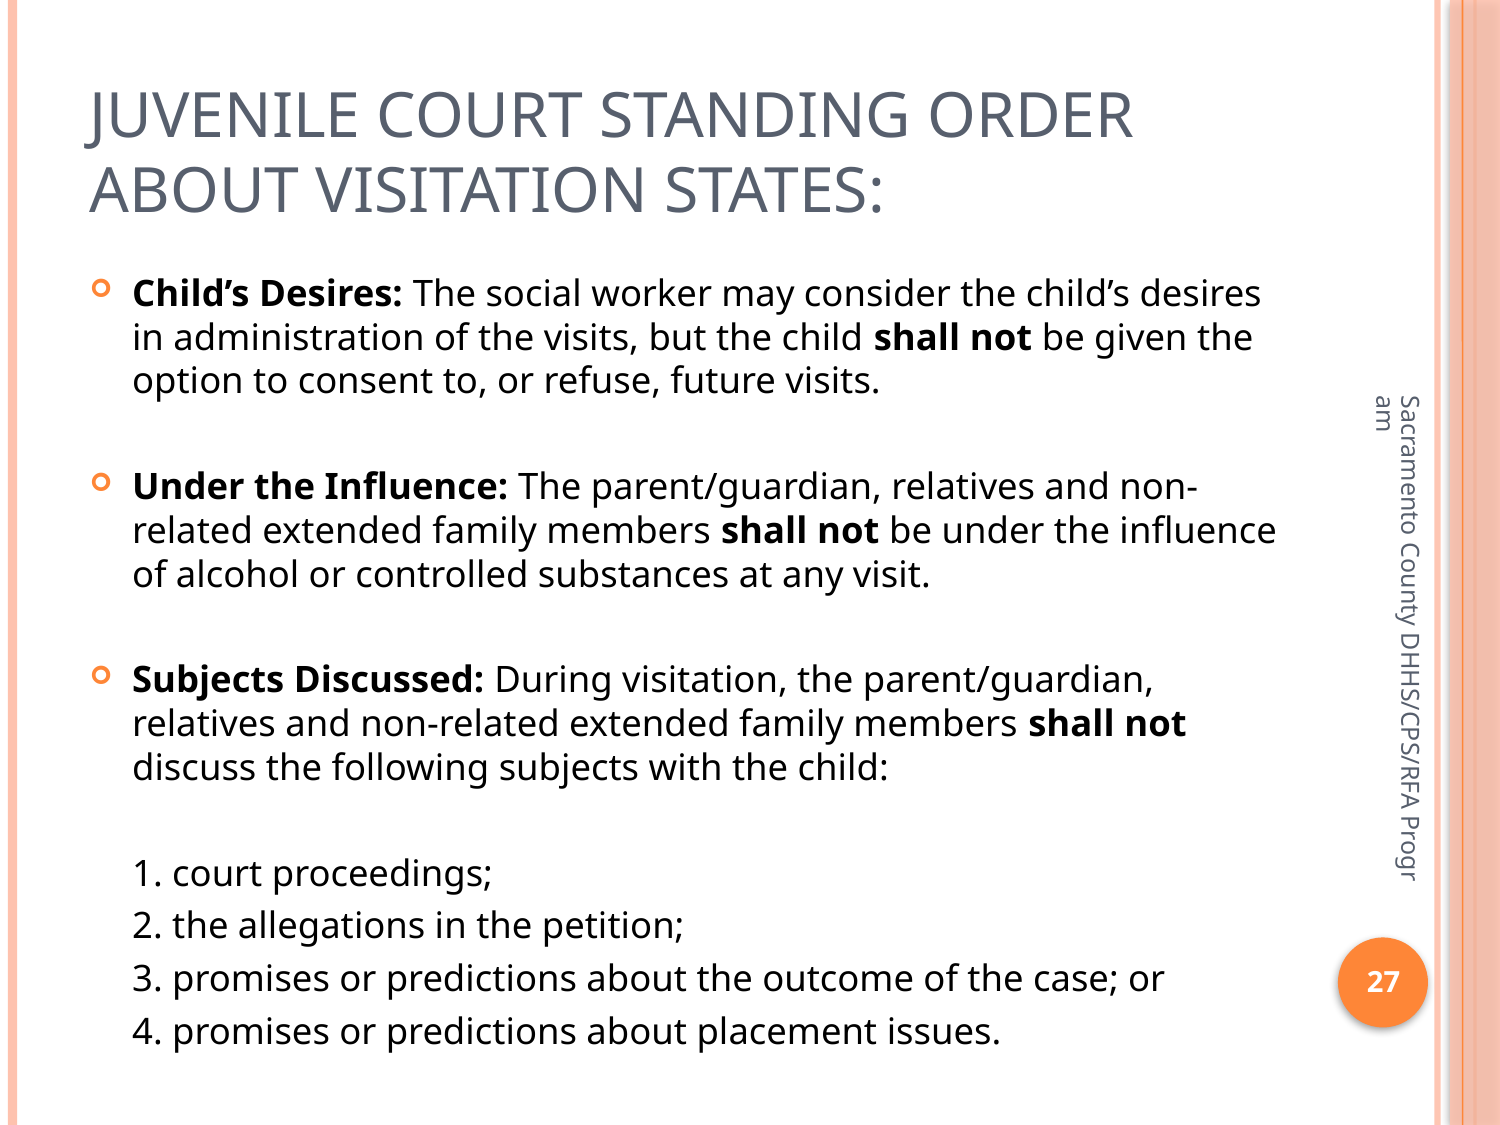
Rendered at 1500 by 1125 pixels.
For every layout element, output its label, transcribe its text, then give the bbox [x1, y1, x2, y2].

footer Sacramento County DHHS/CPS/RFA Program [1379, 380, 1440, 906]
title JUVENILE COURT STANDING ORDER ABOUT VISITATION STATES: [75, 45, 1300, 233]
list Child’s Desires: The social worker may consider the child’s desires in administration of the visits, but the child shall not be given the option to consent to, or refuse, future visits. Under the Influence: The parent/guardian, relatives and non-related extended family members shall not be under the influence of alcohol or controlled substances at any visit. Subjects Discussed: During visitation, the parent/guardian, relatives and non-related extended family members shall not discuss the following subjects with the child: 1. court proceedings; 2. the allegations in the petition; 3. promises or predictions about the outcome of the case; or 4. promises or predictions about placement issues. [75, 262, 1300, 1062]
slide_number 27 [1333, 940, 1434, 1027]
